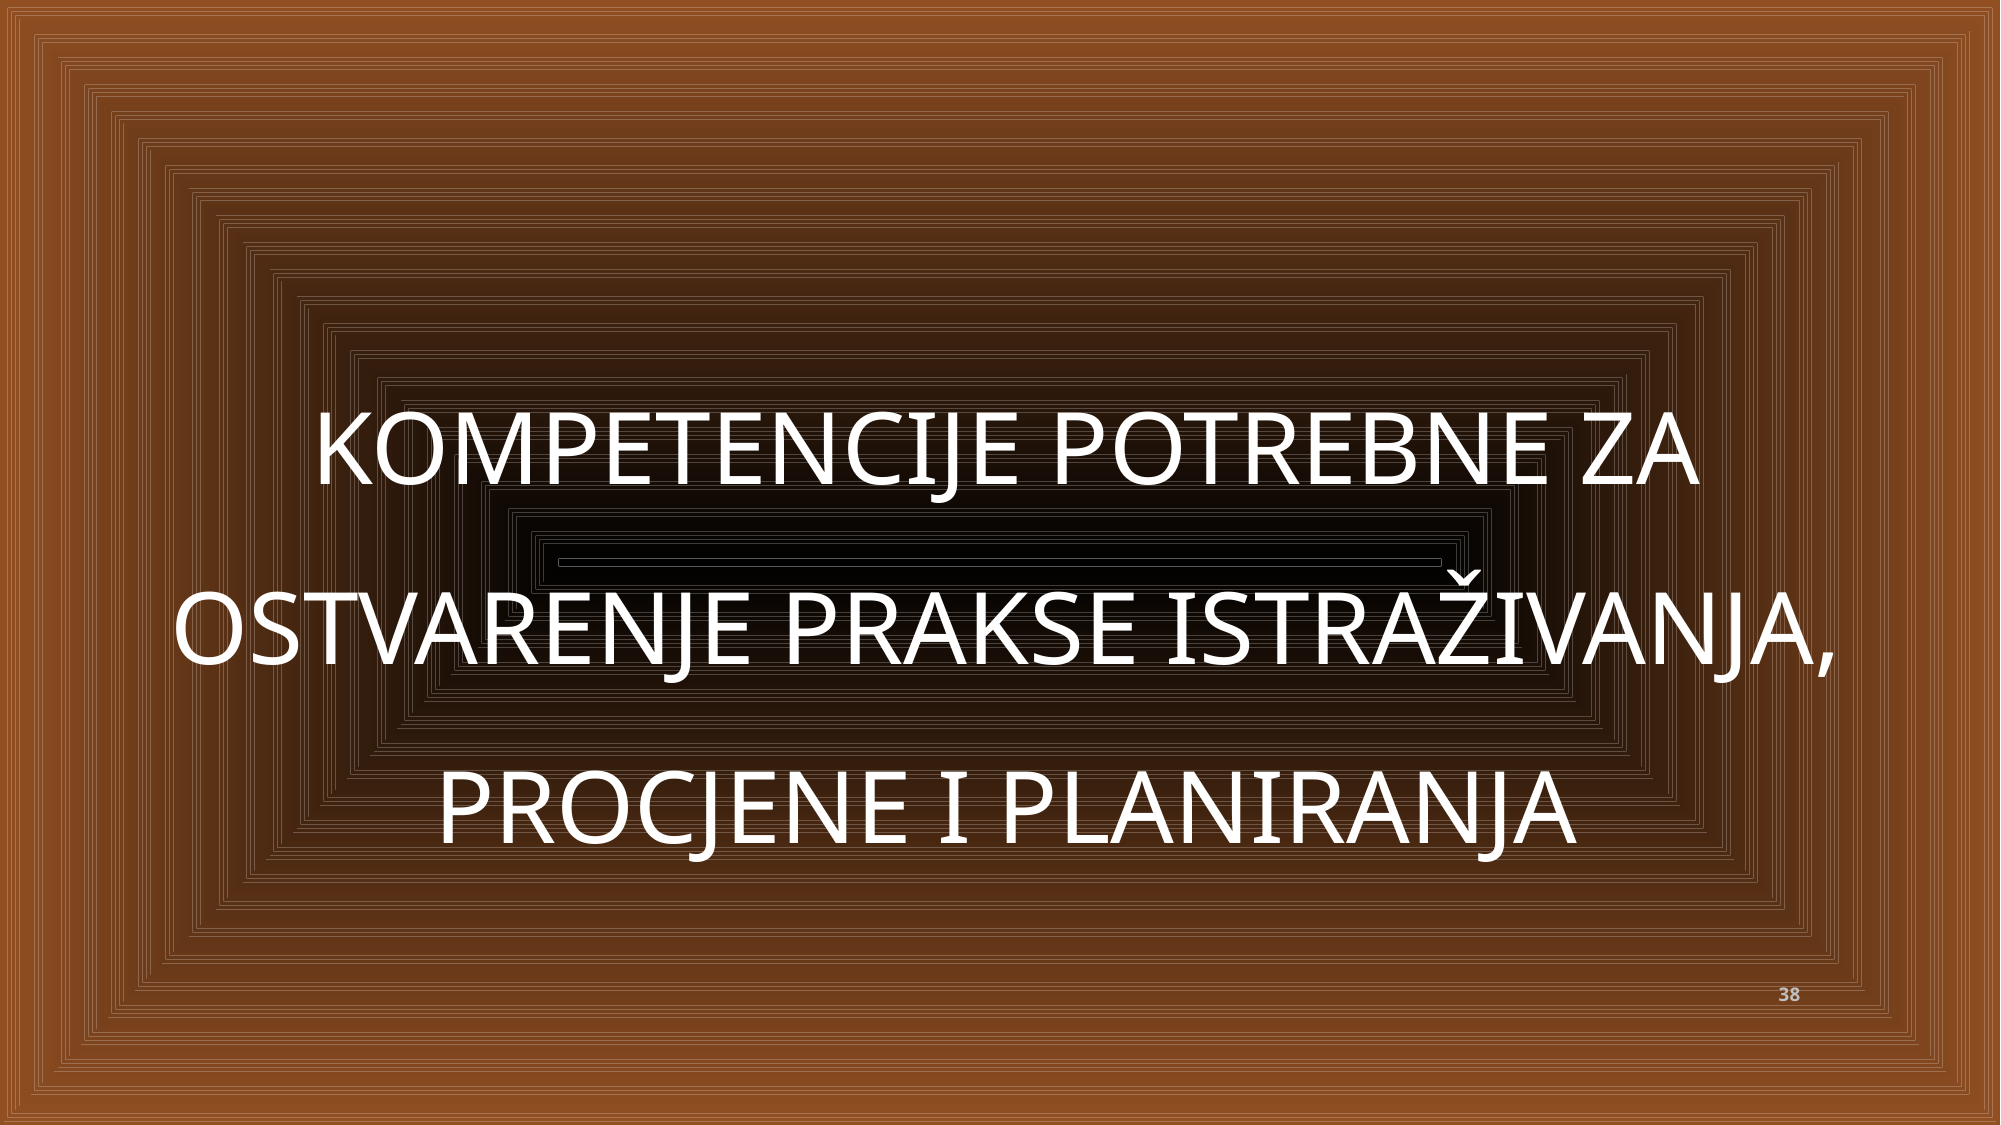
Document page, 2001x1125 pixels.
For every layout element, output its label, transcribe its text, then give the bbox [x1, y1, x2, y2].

title kompetencije potrebne za ostvarenje prakse istraživanja, procjene i planiranja [88, 266, 1925, 872]
slide_number 38 [1724, 965, 1816, 1025]
